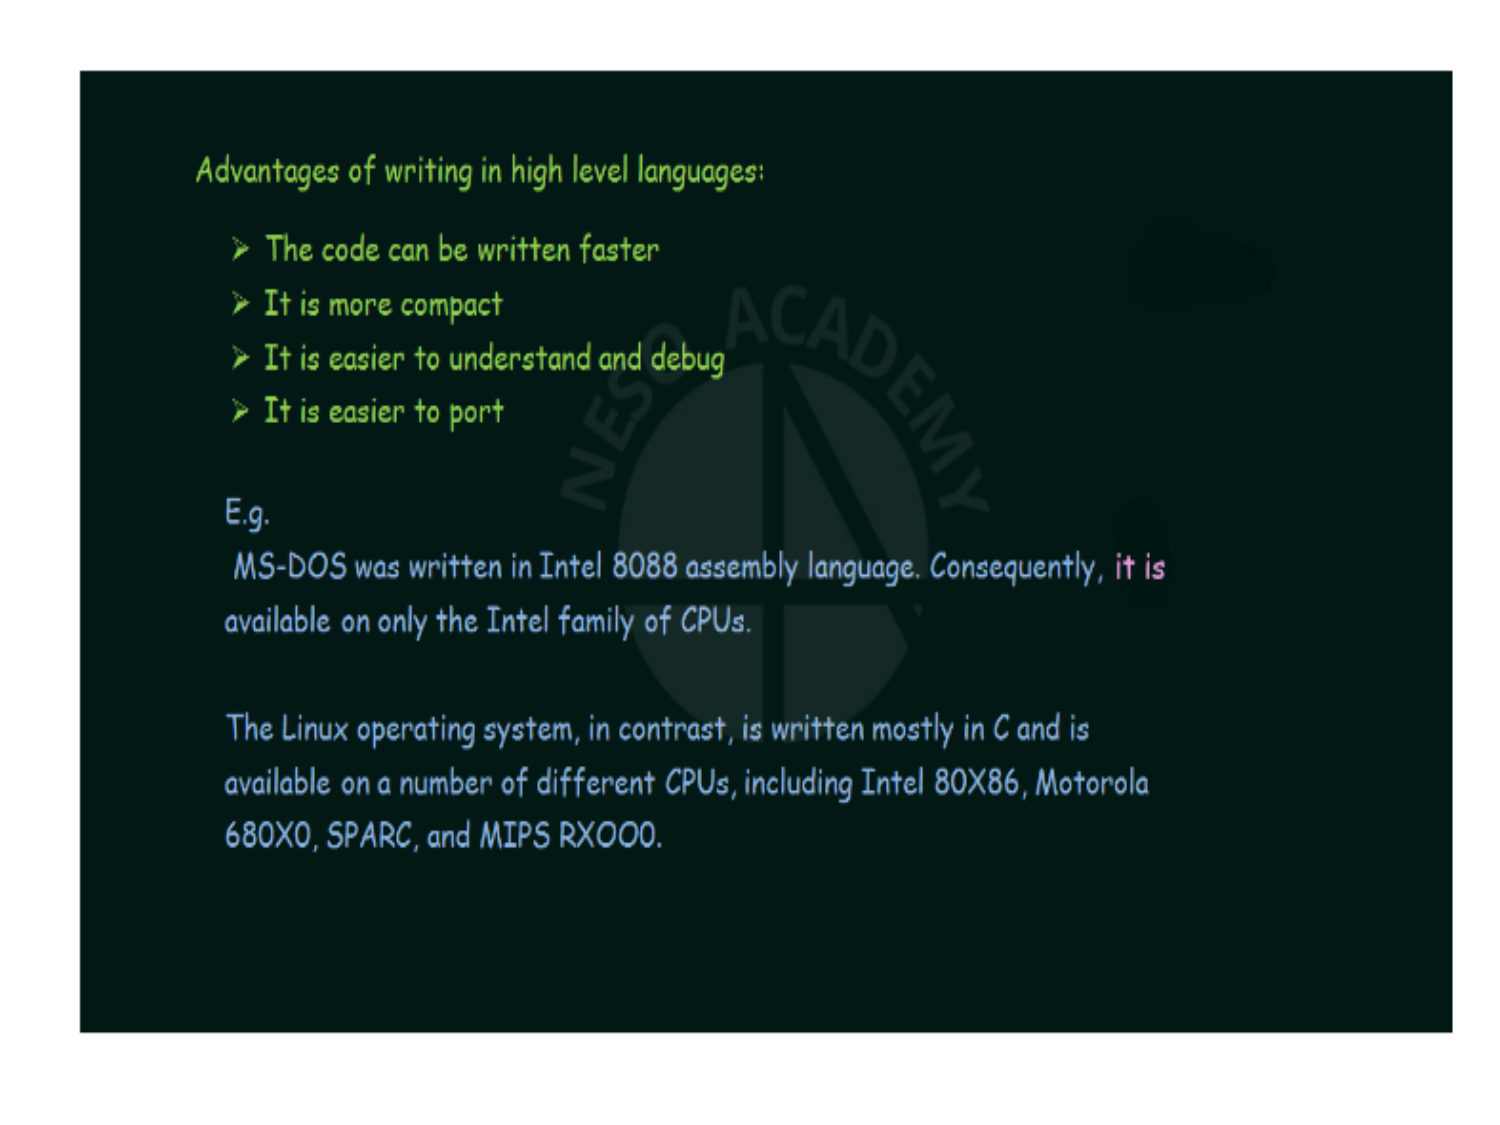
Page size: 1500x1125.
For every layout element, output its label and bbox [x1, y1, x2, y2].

picture [74, 62, 1463, 1051]
